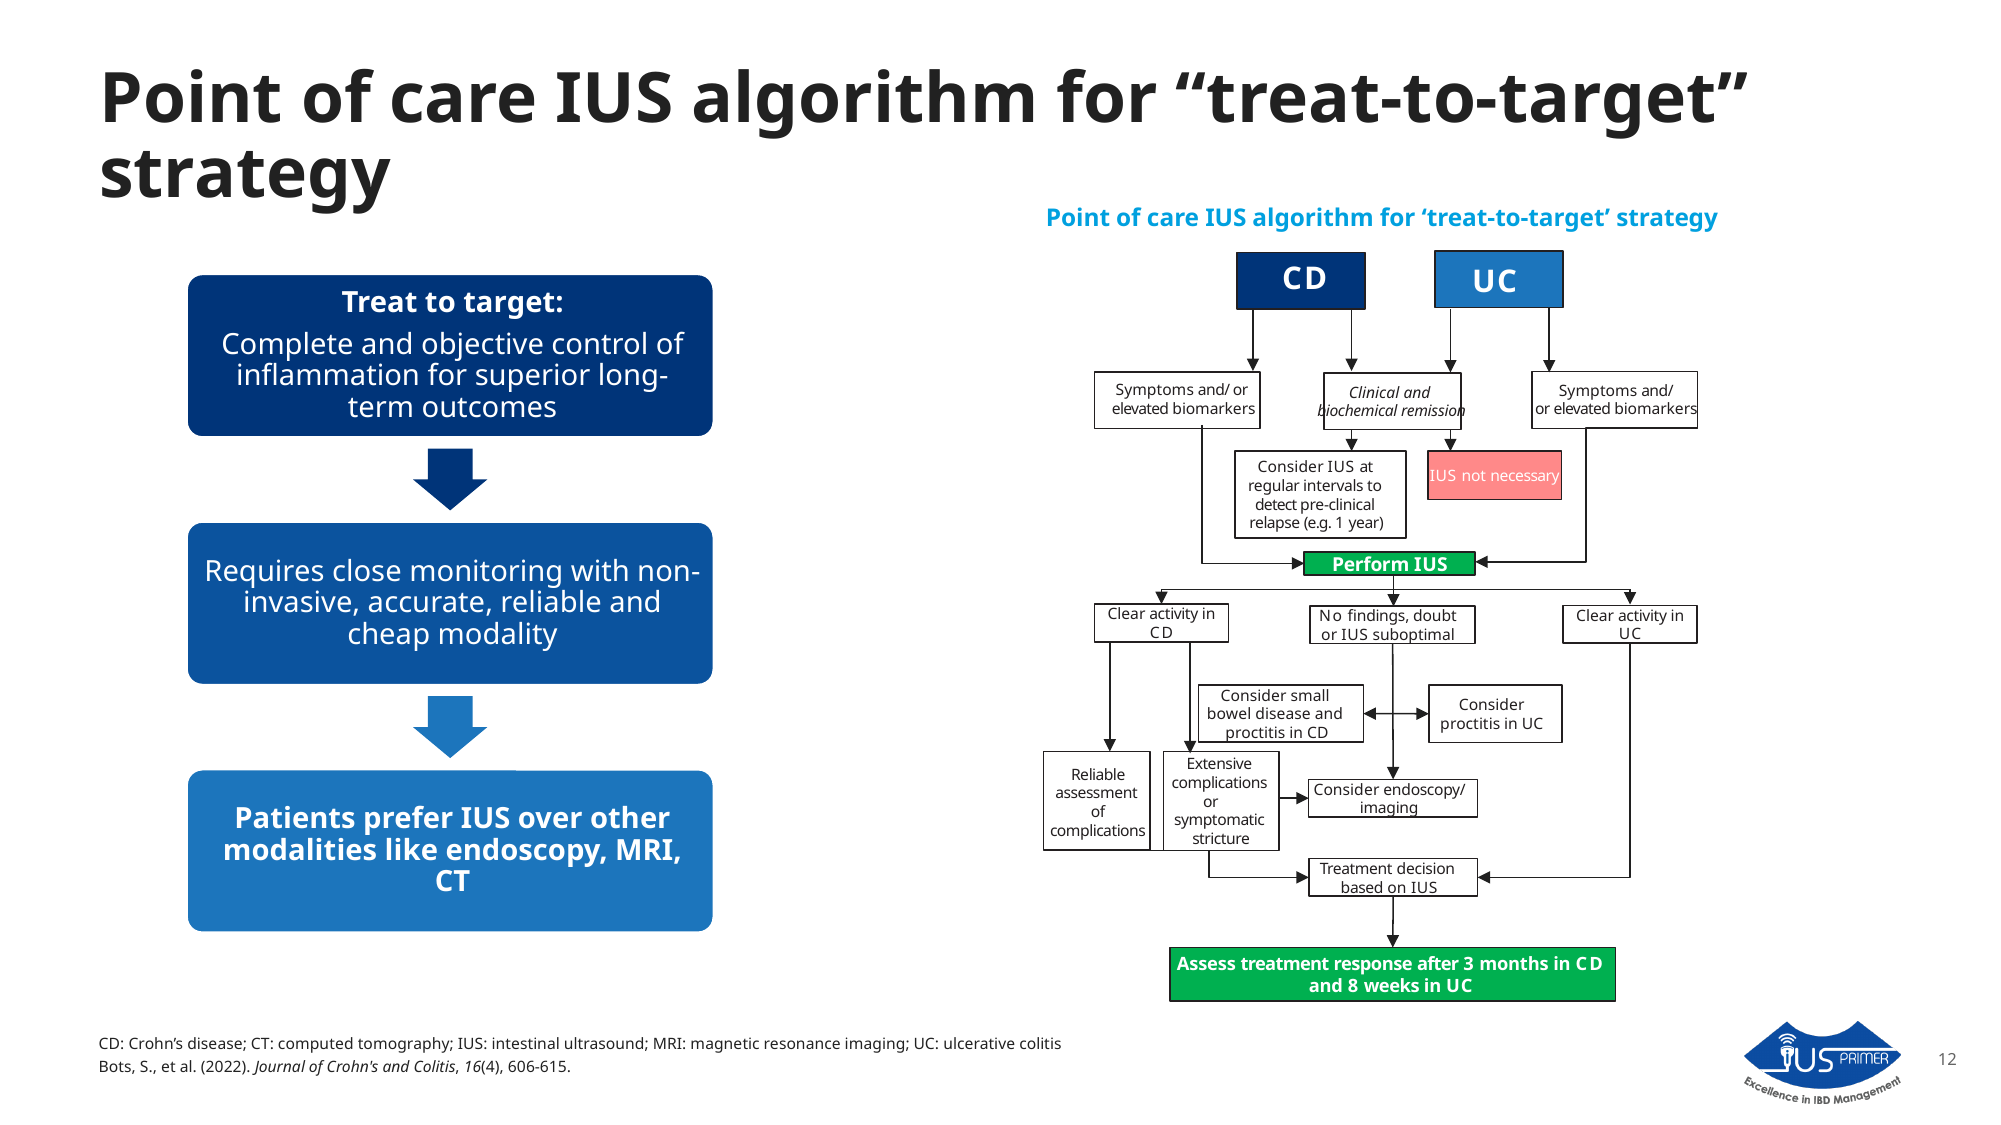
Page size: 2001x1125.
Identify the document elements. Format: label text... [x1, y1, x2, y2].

text_box Point of care IUS algorithm for ‘treat-to-target’ strategy [967, 194, 1797, 239]
title Point of care IUS algorithm for “treat-to-target” strategy [98, 61, 1765, 215]
list CD: Crohn’s disease; CT: computed tomography; IUS: intestinal ultrasound; MRI: magnetic resonance imaging; UC: ulcerative colitis Bots, S., et al. (2022). Journal of Crohn's and Colitis, 16(4), 606-615. [98, 1029, 1475, 1076]
slide_number 12 [1909, 1033, 1972, 1088]
picture [1744, 1021, 1901, 1104]
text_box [185, 272, 715, 935]
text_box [1043, 250, 1712, 1002]
